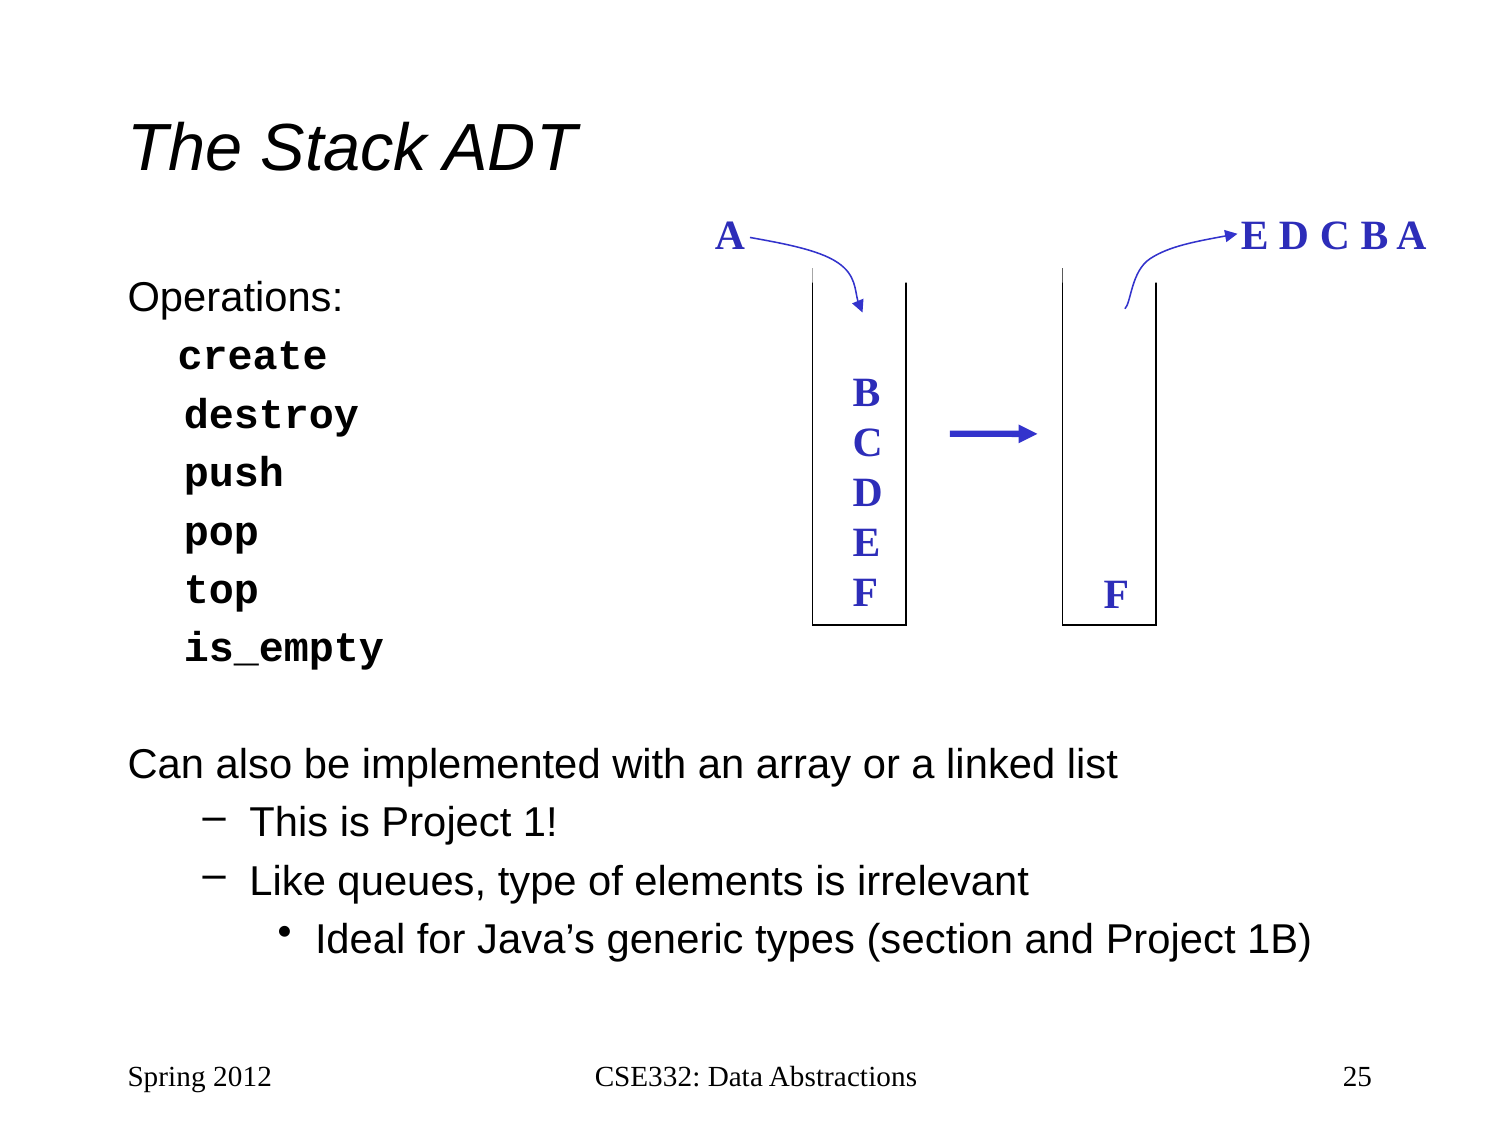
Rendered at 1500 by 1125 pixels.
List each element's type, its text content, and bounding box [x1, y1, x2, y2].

slide_number 25 [1074, 1049, 1388, 1125]
footer CSE332: Data Abstractions [474, 1049, 1038, 1125]
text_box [699, 199, 913, 626]
text_box [949, 427, 1038, 441]
list Operations: create destroy push pop top is_empty Can also be implemented with an array or a linked list This is Project 1! Like queues, type of elements is irrelevant Ideal for Java’s generic types (section and Project 1B) [112, 262, 1388, 1001]
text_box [1062, 199, 1444, 635]
slide_number Spring 2012 [112, 1049, 426, 1125]
title The Stack ADT [112, 49, 1388, 238]
